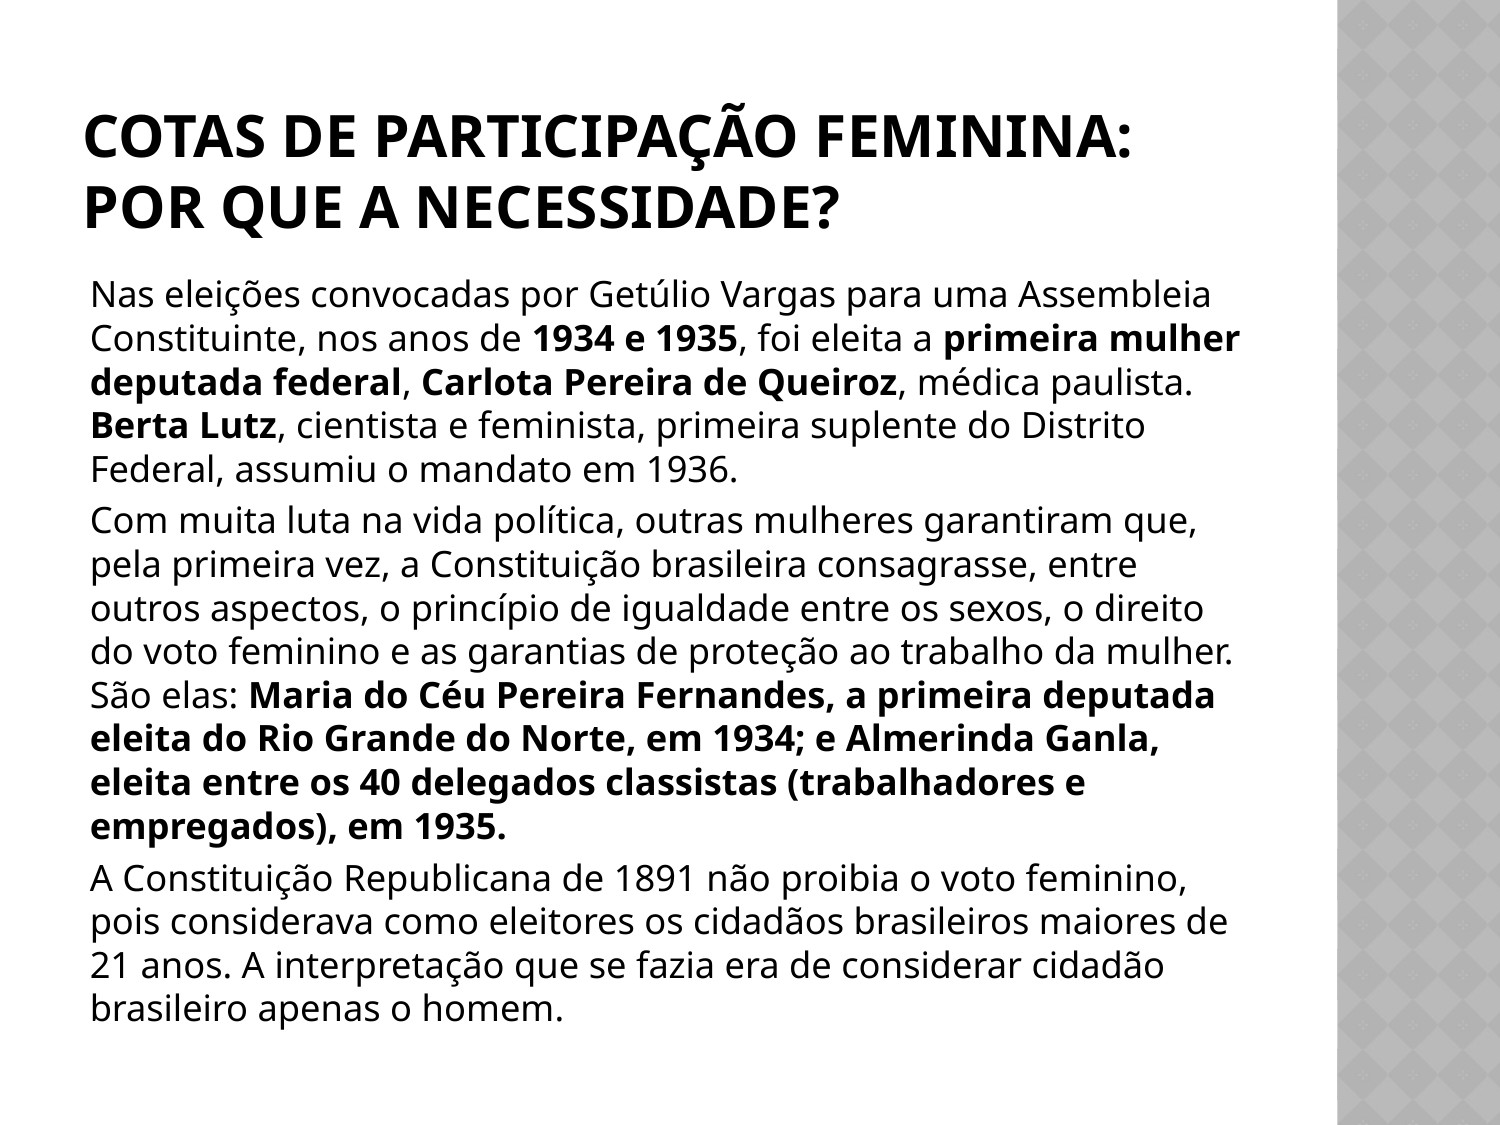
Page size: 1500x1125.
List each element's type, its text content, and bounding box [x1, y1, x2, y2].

list Nas eleições convocadas por Getúlio Vargas para uma Assembleia Constituinte, nos anos de 1934 e 1935, foi eleita a primeira mulher deputada federal, Carlota Pereira de Queiroz, médica paulista. Berta Lutz, cientista e feminista, primeira suplente do Distrito Federal, assumiu o mandato em 1936. Com muita luta na vida política, outras mulheres garantiram que, pela primeira vez, a Constituição brasileira consagrasse, entre outros aspectos, o princípio de igualdade entre os sexos, o direito do voto feminino e as garantias de proteção ao trabalho da mulher. São elas: Maria do Céu Pereira Fernandes, a primeira deputada eleita do Rio Grande do Norte, em 1934; e Almerinda Ganla, eleita entre os 40 delegados classistas (trabalhadores e empregados), em 1935. A Constituição Republicana de 1891 não proibia o voto feminino, pois considerava como eleitores os cidadãos brasileiros maiores de 21 anos. A interpretação que se fazia era de considerar cidadão brasileiro apenas o homem. [75, 264, 1263, 1059]
title Cotas de participação feminina: Por que a necessidade? [75, 52, 1263, 240]
